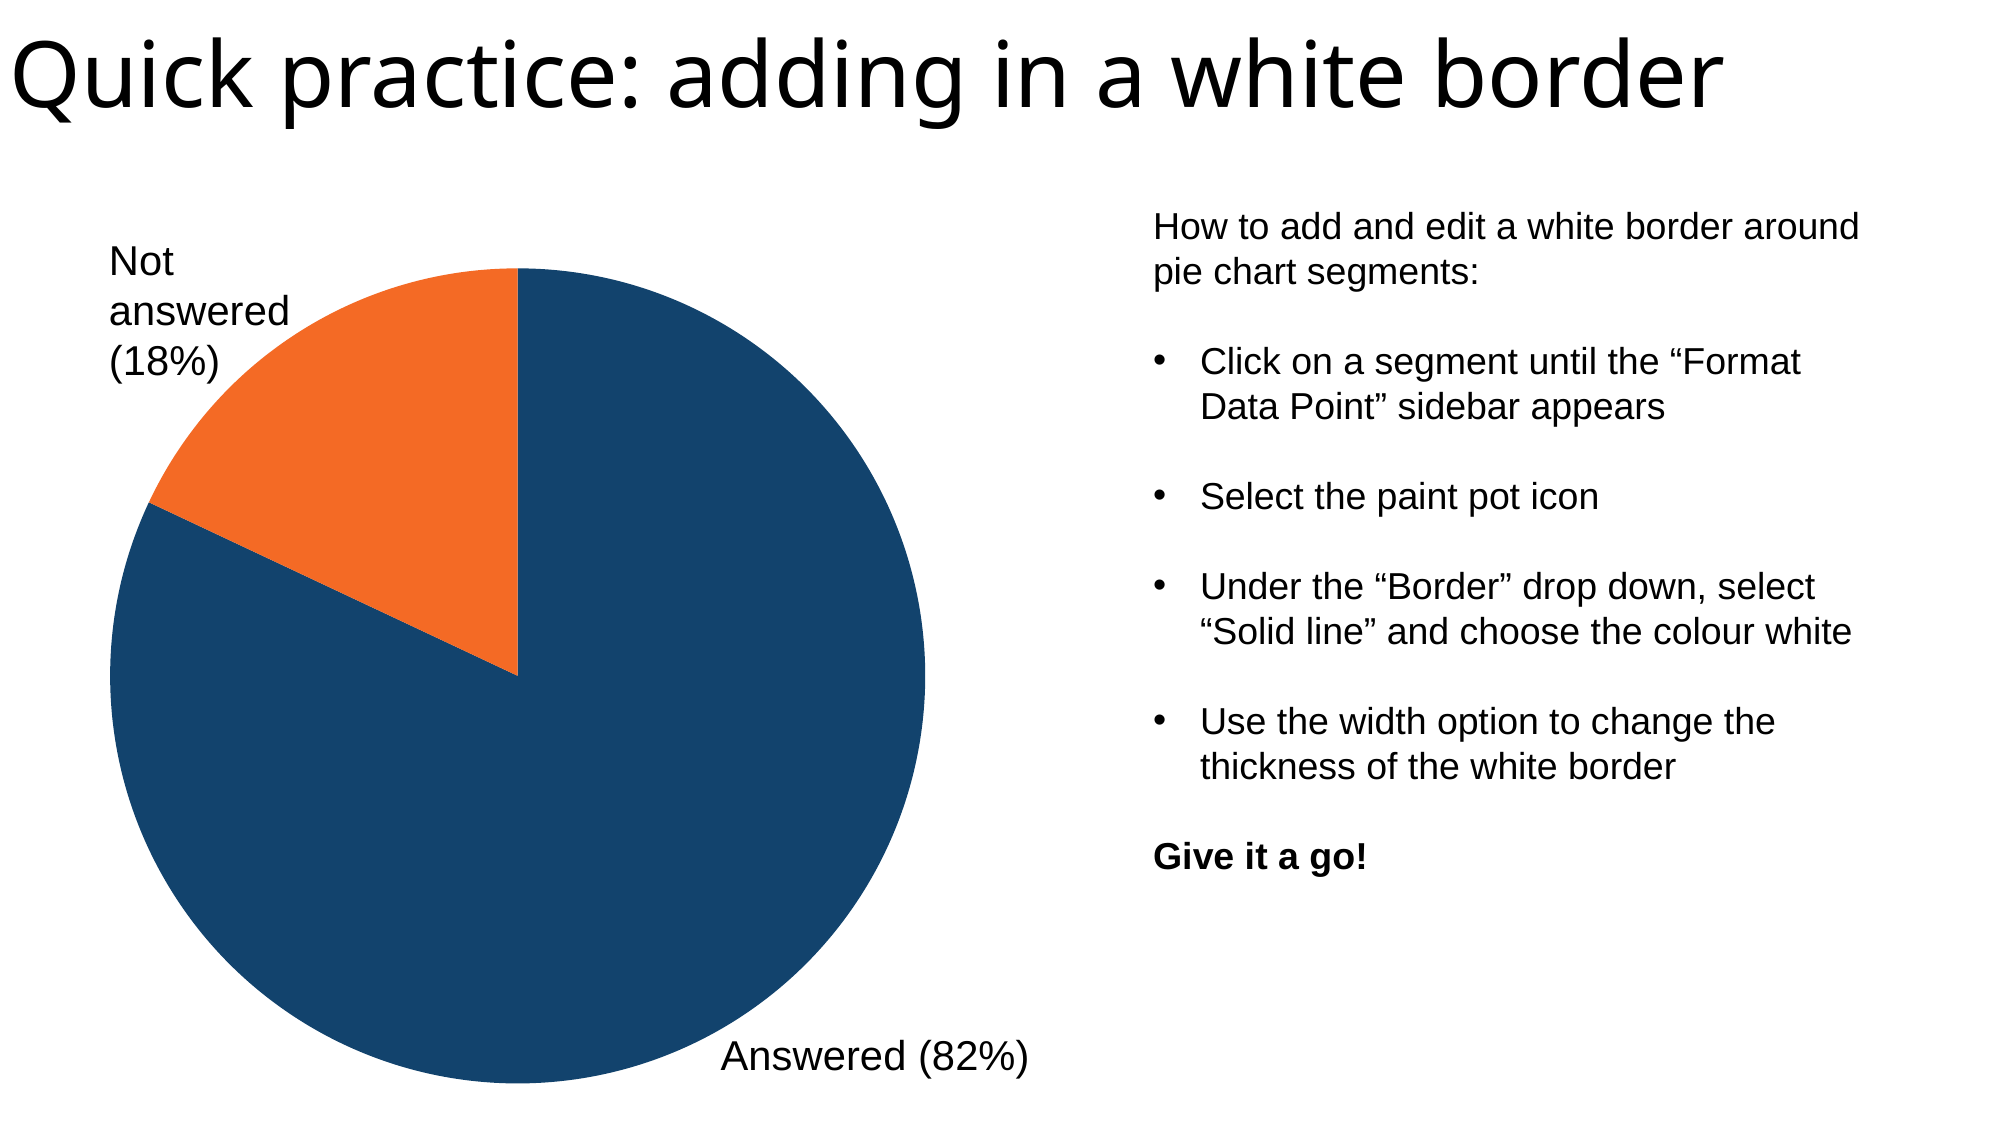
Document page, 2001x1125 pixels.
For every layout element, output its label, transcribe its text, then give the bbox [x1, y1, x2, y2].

title Quick practice: adding in a white border [0, 0, 1756, 136]
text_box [0, 225, 1108, 1098]
text_box How to add and edit a white border around pie chart segments: Click on a segment until the “Format Data Point” sidebar appears Select the paint pot icon Under the “Border” drop down, select “Solid line” and choose the colour white Use the width option to change the thickness of the white border Give it a go! [1138, 194, 1883, 885]
